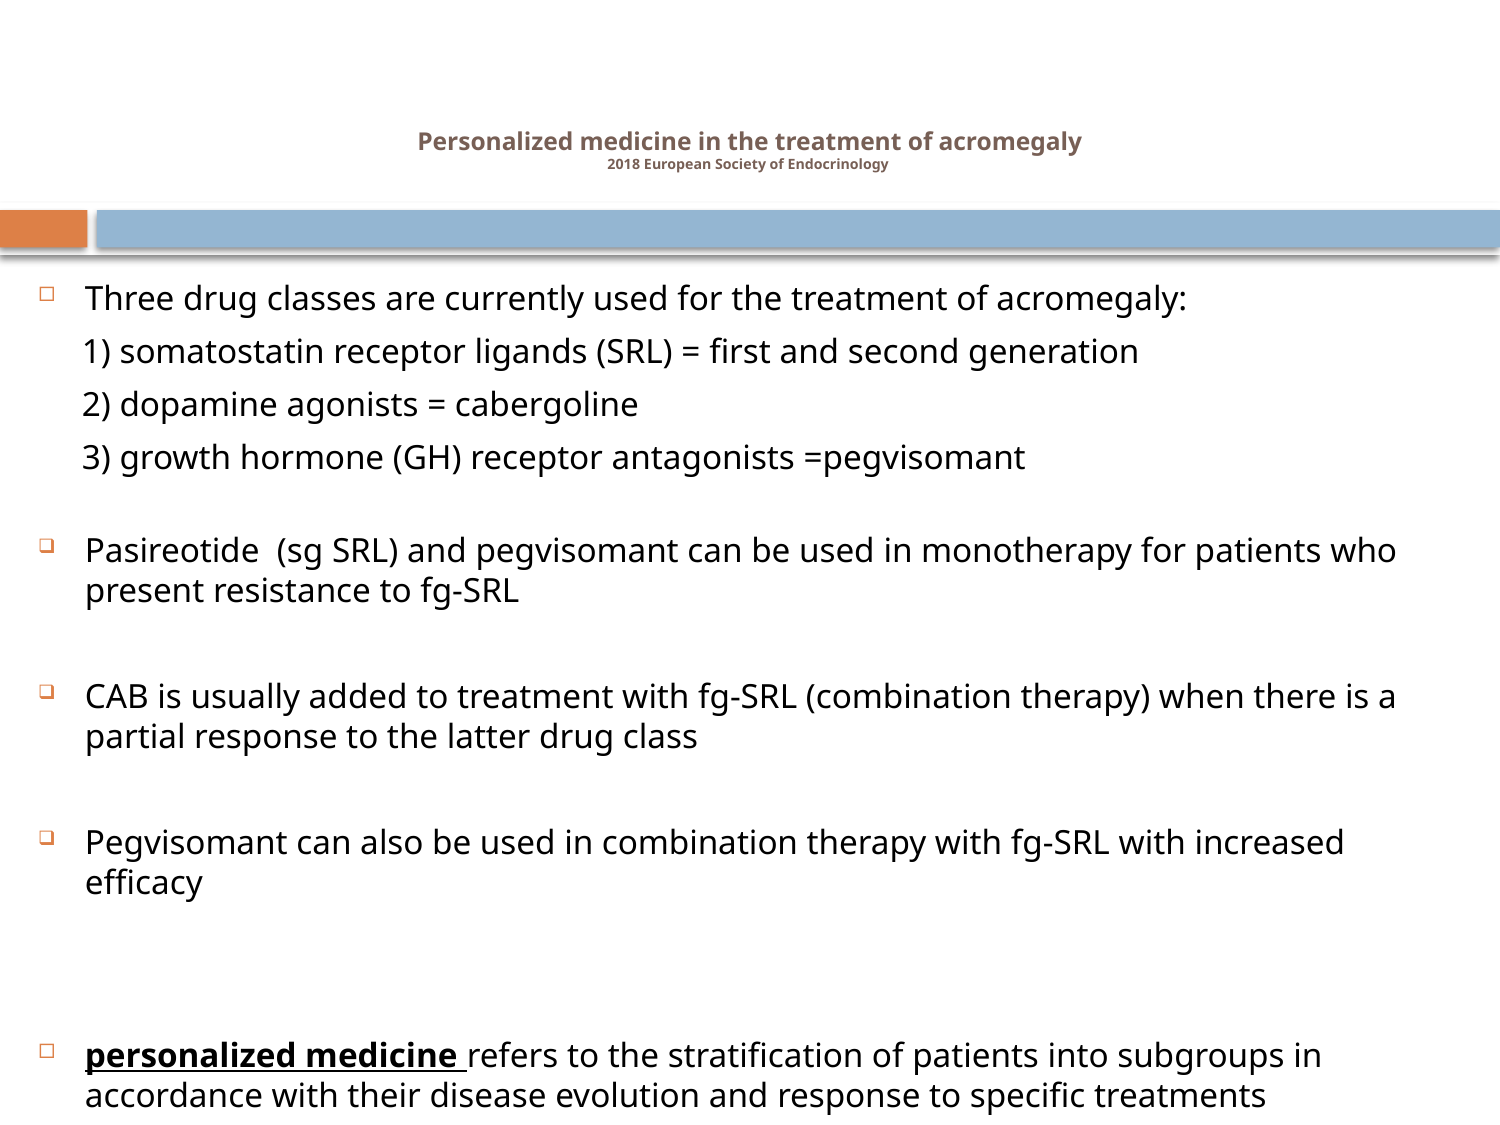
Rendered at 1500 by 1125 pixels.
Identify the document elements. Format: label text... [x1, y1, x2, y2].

list Three drug classes are currently used for the treatment of acromegaly: 1) somatostatin receptor ligands (SRL) = first and second generation 2) dopamine agonists = cabergoline 3) growth hormone (GH) receptor antagonists =pegvisomant Pasireotide (sg SRL) and pegvisomant can be used in monotherapy for patients who present resistance to fg-SRL CAB is usually added to treatment with fg-SRL (combination therapy) when there is a partial response to the latter drug class Pegvisomant can also be used in combination therapy with fg-SRL with increased efficacy personalized medicine refers to the stratification of patients into subgroups in accordance with their disease evolution and response to specific treatments [23, 269, 1465, 1125]
title Personalized medicine in the treatment of acromegaly 2018 European Society of Endocrinology [0, 117, 1500, 282]
